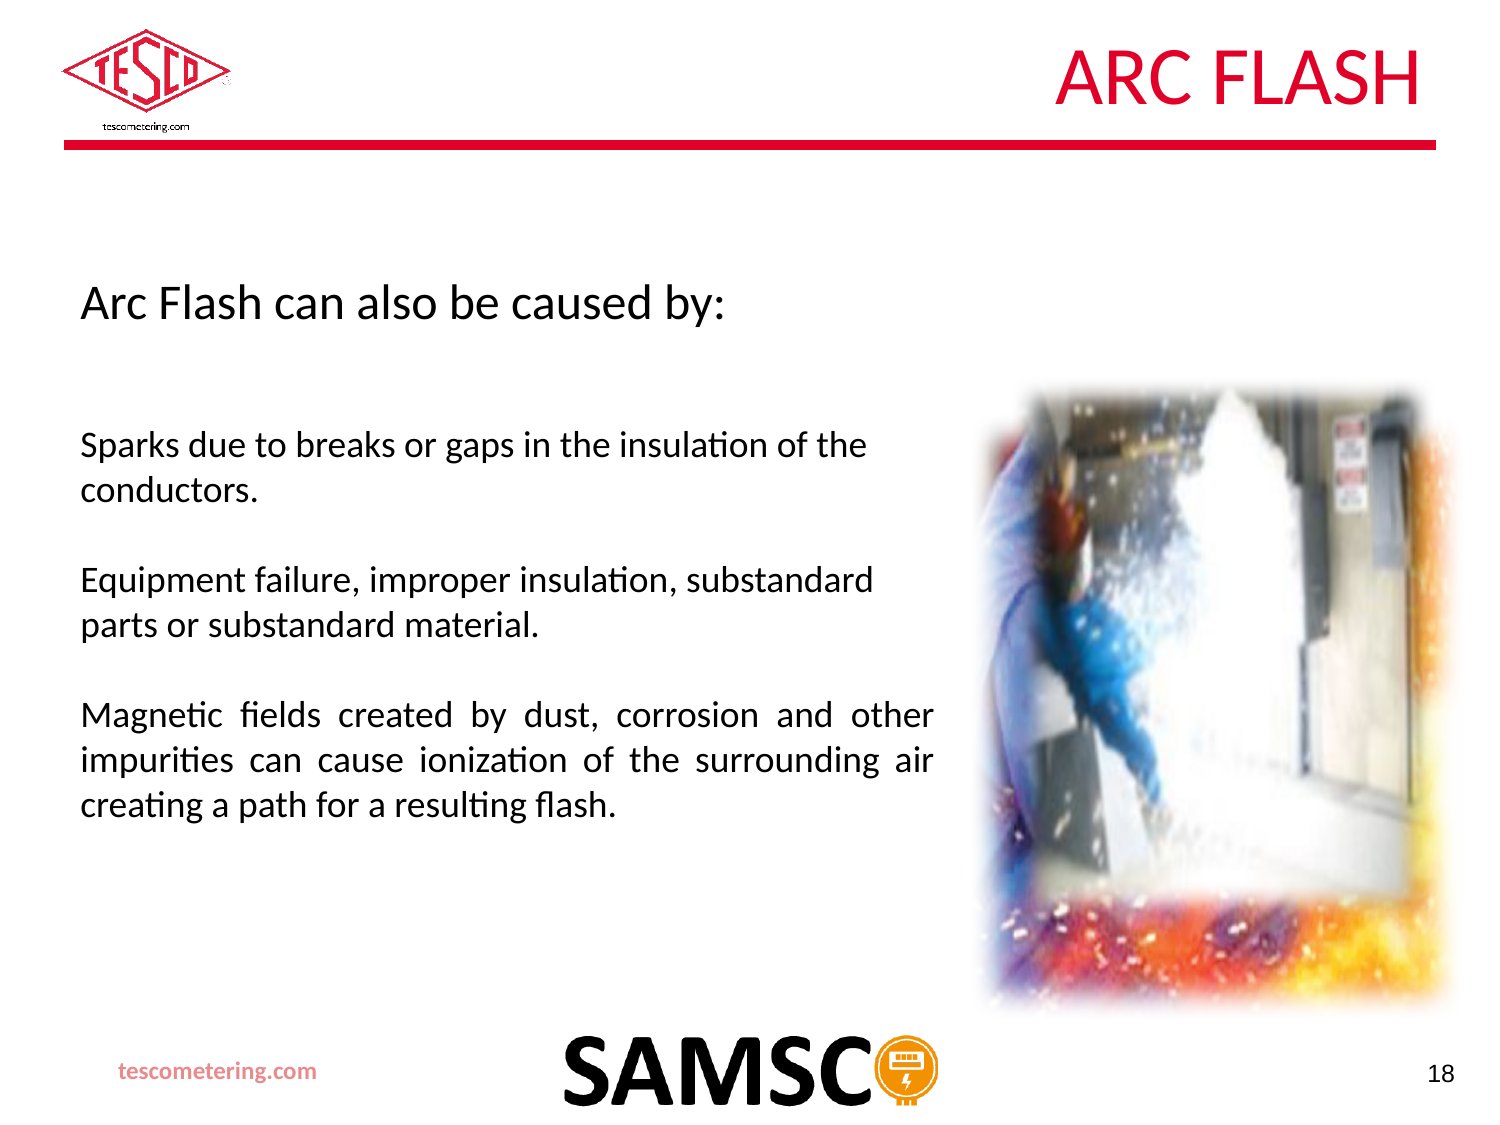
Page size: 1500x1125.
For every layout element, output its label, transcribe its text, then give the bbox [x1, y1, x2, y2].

picture [61, 29, 231, 133]
title Arc Flash [255, 22, 1438, 134]
picture [969, 376, 1466, 1021]
footer tescometering.com [103, 1039, 610, 1100]
picture [562, 1032, 938, 1110]
text_box Arc Flash can also be caused by: Sparks due to breaks or gaps in the insulation of the conductors. Equipment failure, improper insulation, substandard parts or substandard material. Magnetic fields created by dust, corrosion and other impurities can cause ionization of the surrounding air creating a path for a resulting flash. [65, 262, 950, 878]
